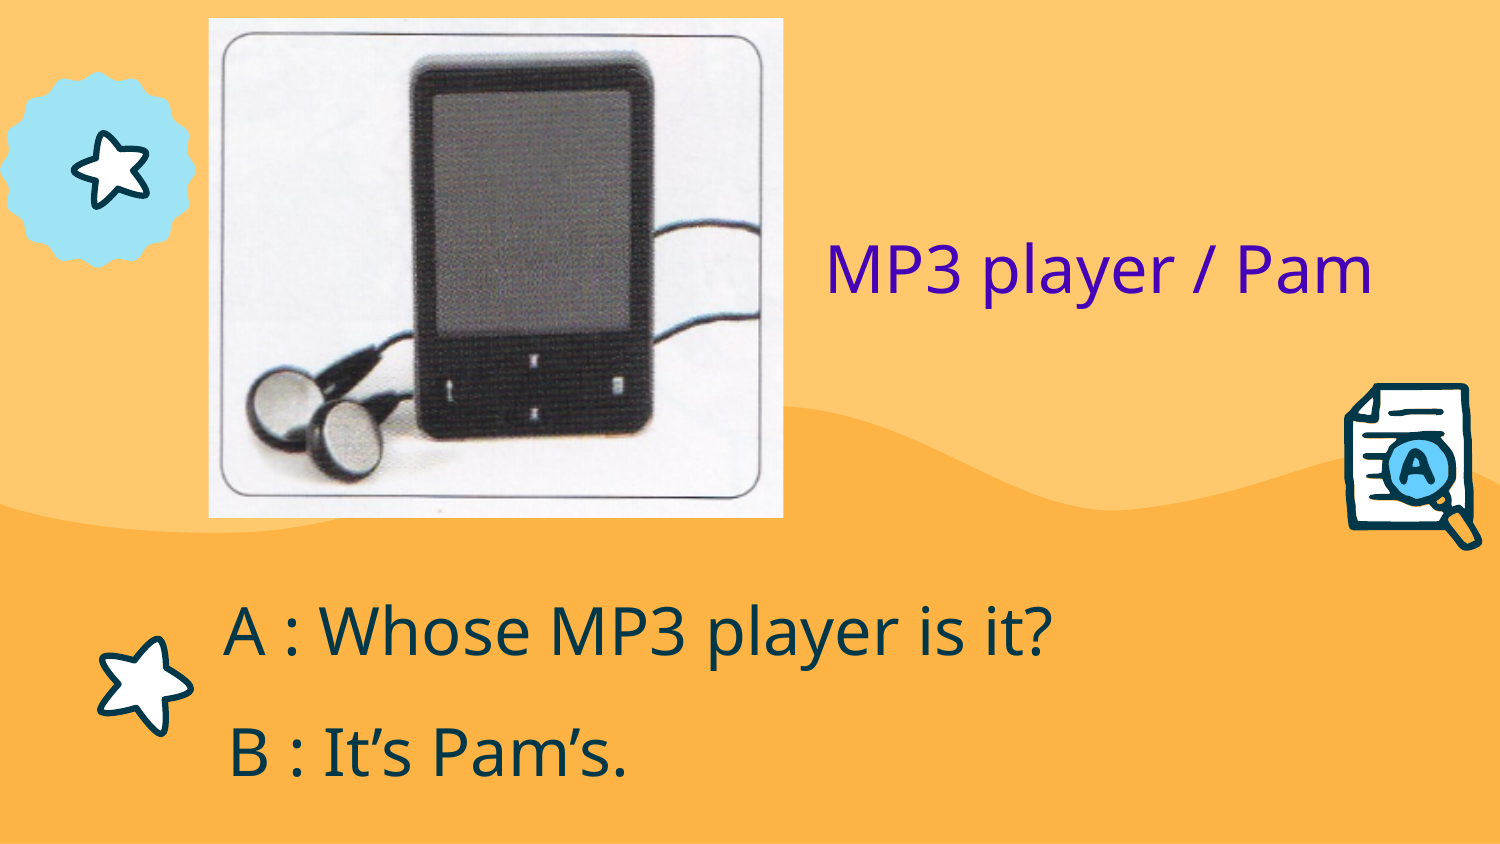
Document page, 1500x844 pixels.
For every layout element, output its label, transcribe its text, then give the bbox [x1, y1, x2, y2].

text_box MP3 player / Pam [809, 217, 1462, 322]
text_box [73, 133, 147, 207]
picture [208, 17, 784, 518]
text_box B : It’s Pam’s. [212, 700, 1334, 806]
text_box [100, 638, 191, 734]
text_box A : Whose MP3 player is it? [208, 578, 1423, 684]
text_box [0, 71, 197, 268]
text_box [1343, 382, 1483, 552]
